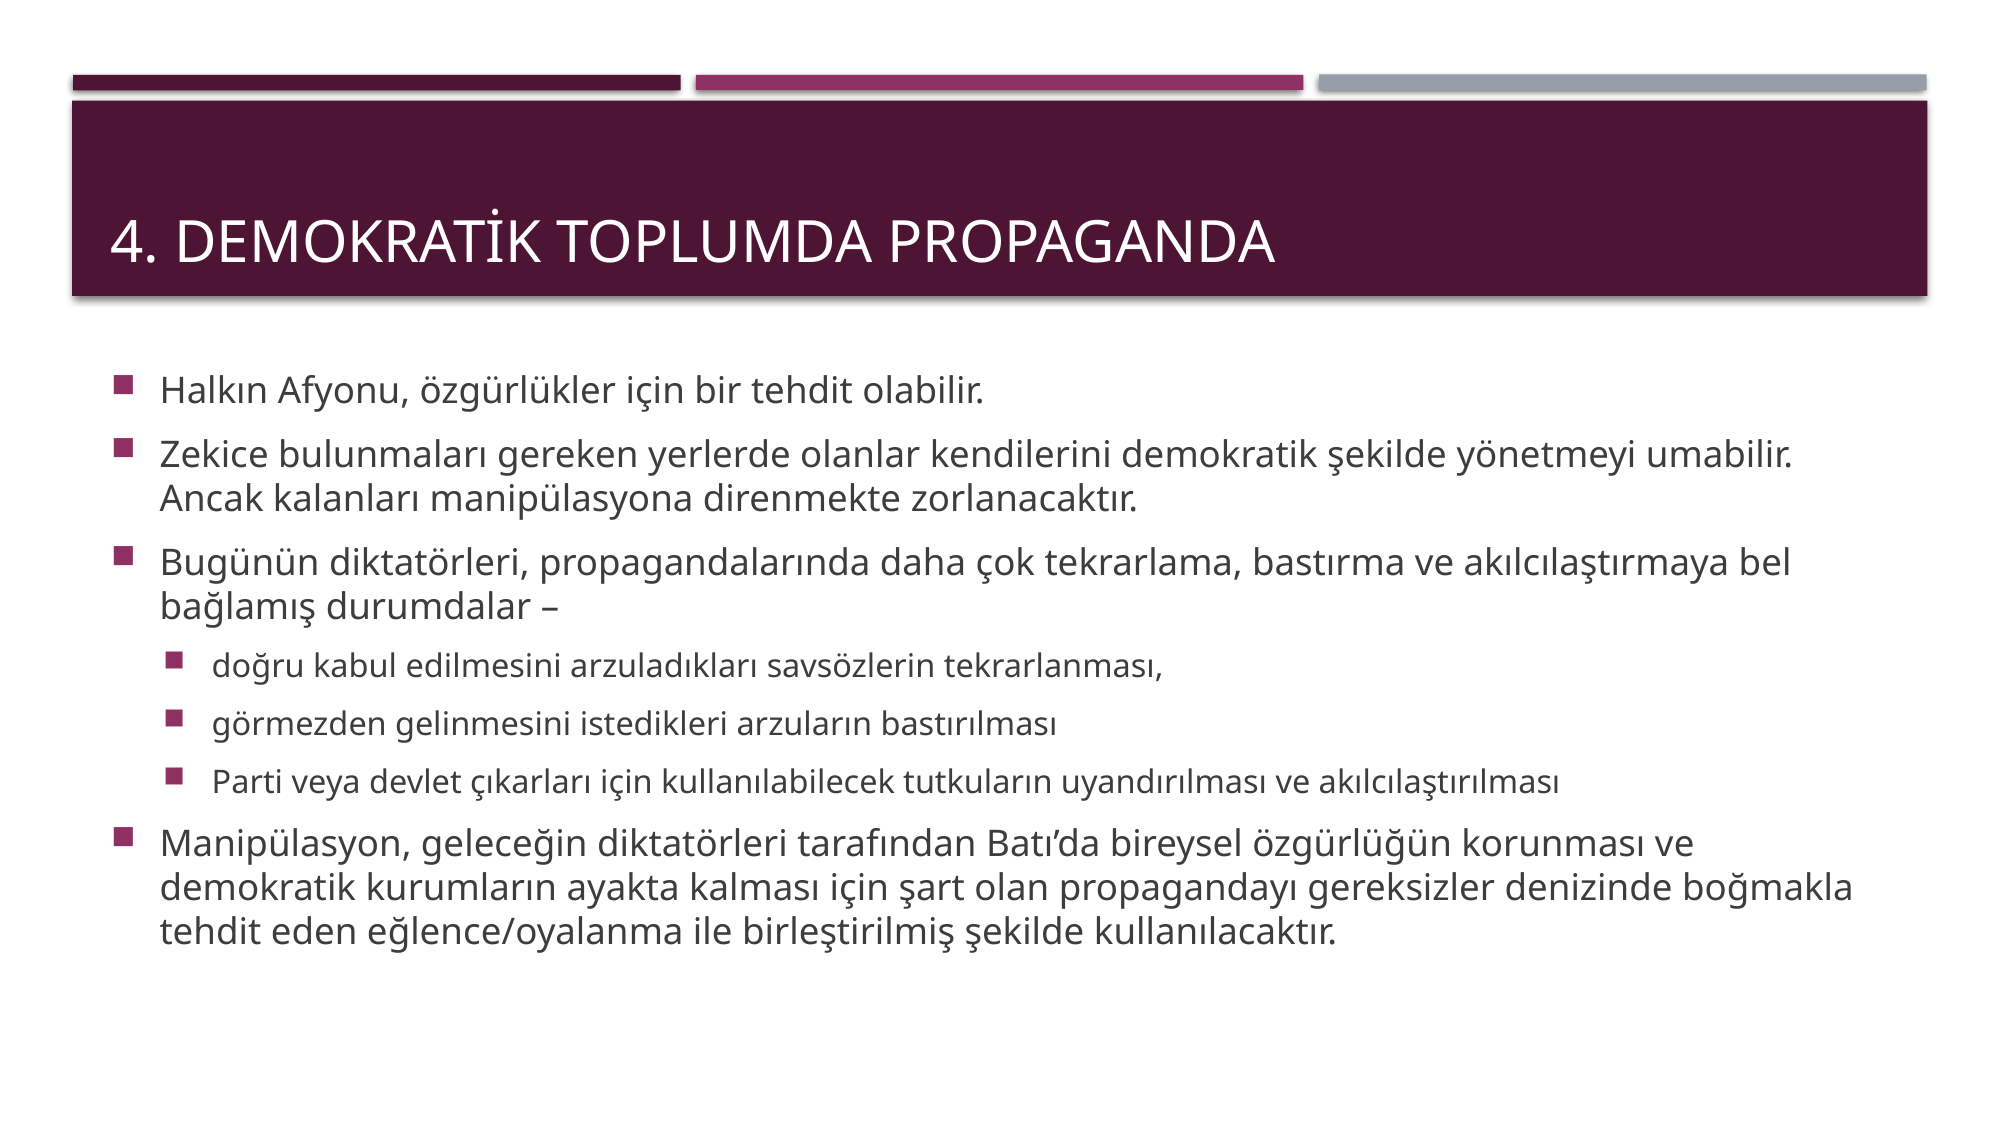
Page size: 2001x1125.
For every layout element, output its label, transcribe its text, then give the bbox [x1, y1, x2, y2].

title 4. Demokratik Toplumda Propaganda [95, 115, 1905, 282]
list Halkın Afyonu, özgürlükler için bir tehdit olabilir. Zekice bulunmaları gereken yerlerde olanlar kendilerini demokratik şekilde yönetmeyi umabilir. Ancak kalanları manipülasyona direnmekte zorlanacaktır. Bugünün diktatörleri, propagandalarında daha çok tekrarlama, bastırma ve akılcılaştırmaya bel bağlamış durumdalar – doğru kabul edilmesini arzuladıkları savsözlerin tekrarlanması, görmezden gelinmesini istedikleri arzuların bastırılması Parti veya devlet çıkarları için kullanılabilecek tutkuların uyandırılması ve akılcılaştırılması Manipülasyon, geleceğin diktatörleri tarafından Batı’da bireysel özgürlüğün korunması ve demokratik kurumların ayakta kalması için şart olan propagandayı gereksizler denizinde boğmakla tehdit eden eğlence/oyalanma ile birleştirilmiş şekilde kullanılacaktır. [95, 357, 1905, 962]
